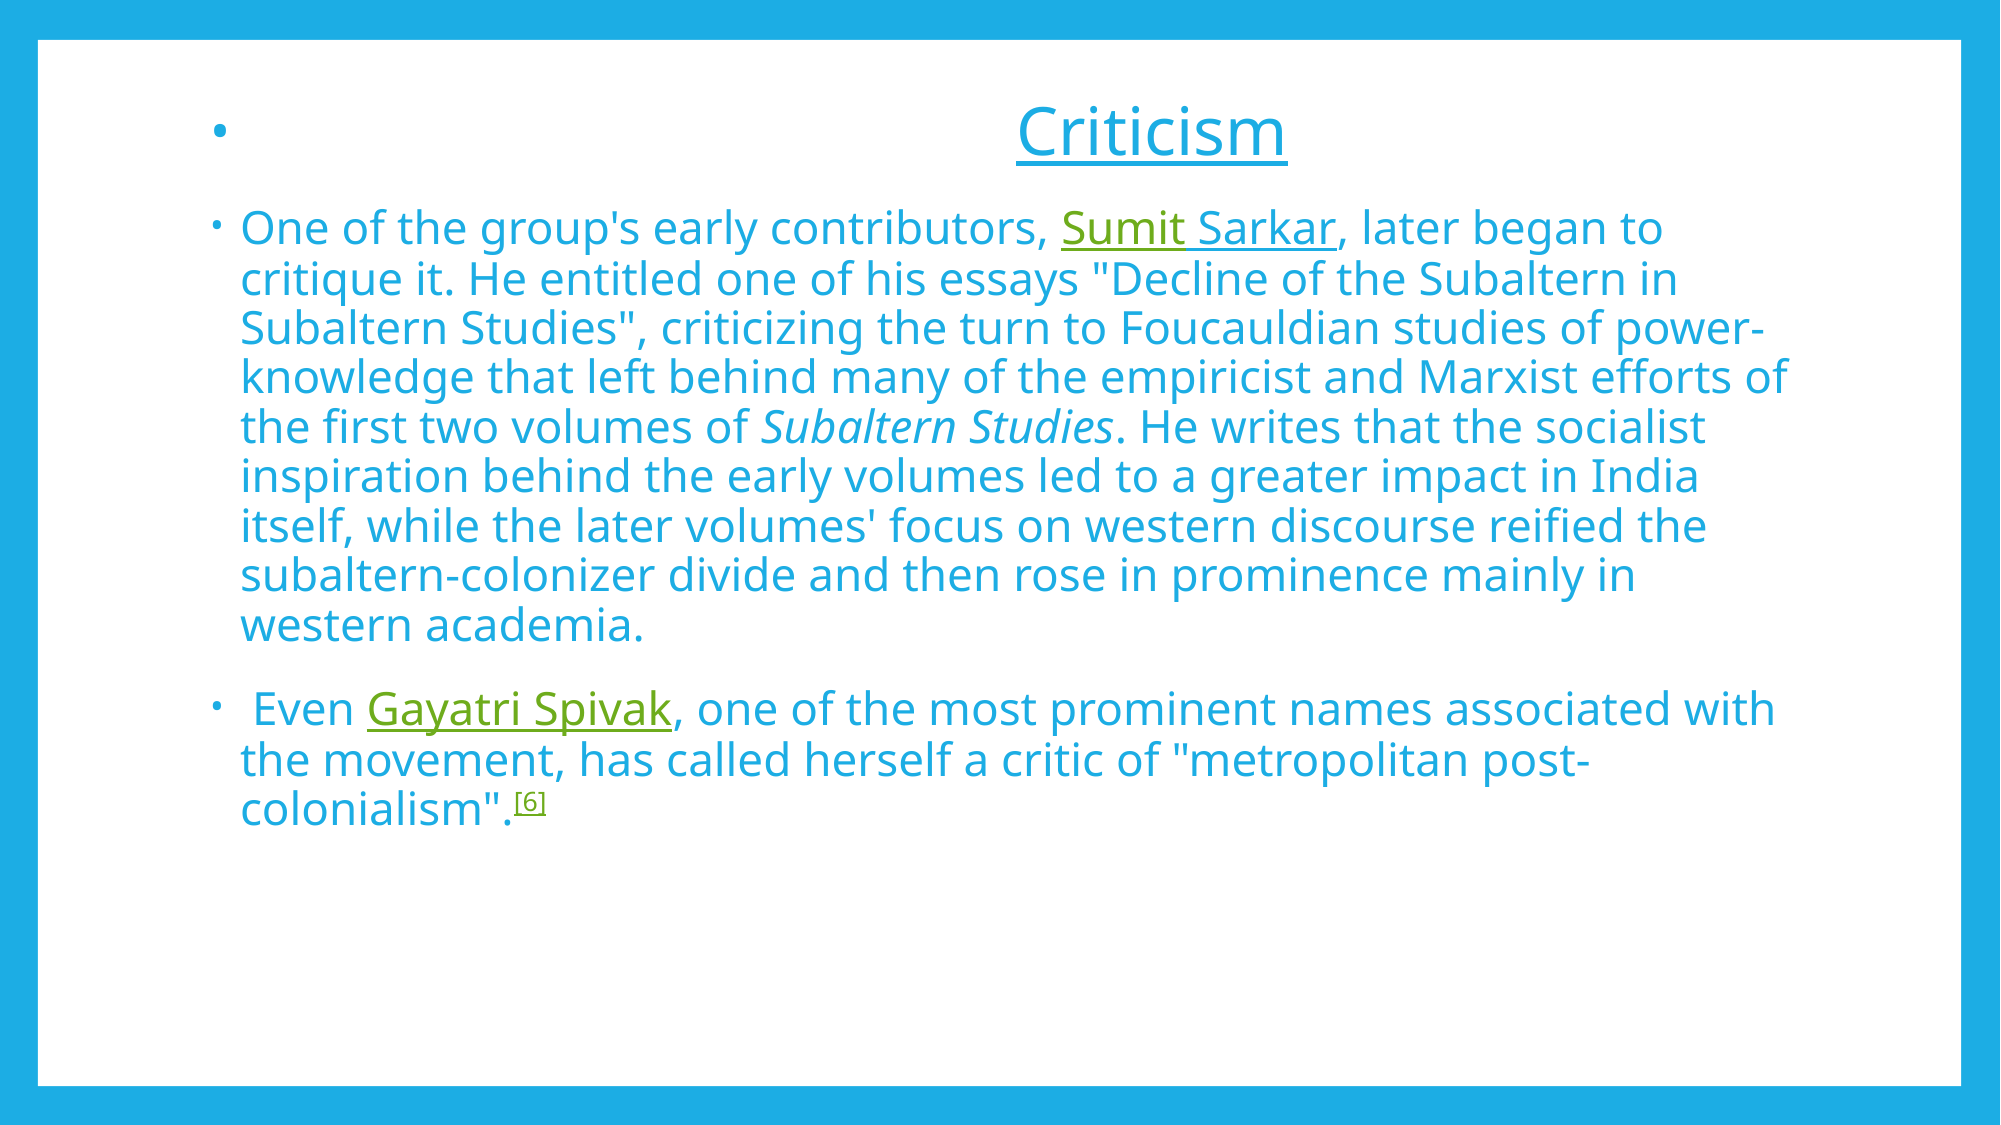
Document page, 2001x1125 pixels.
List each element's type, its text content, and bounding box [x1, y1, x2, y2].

list Criticism One of the group's early contributors, Sumit Sarkar, later began to critique it. He entitled one of his essays "Decline of the Subaltern in Subaltern Studies", criticizing the turn to Foucauldian studies of power-knowledge that left behind many of the empiricist and Marxist efforts of the first two volumes of Subaltern Studies. He writes that the socialist inspiration behind the early volumes led to a greater impact in India itself, while the later volumes' focus on western discourse reified the subaltern-colonizer divide and then rose in prominence mainly in western academia. Even Gayatri Spivak, one of the most prominent names associated with the movement, has called herself a critic of "metropolitan post-colonialism".[6] [187, 90, 1808, 1000]
